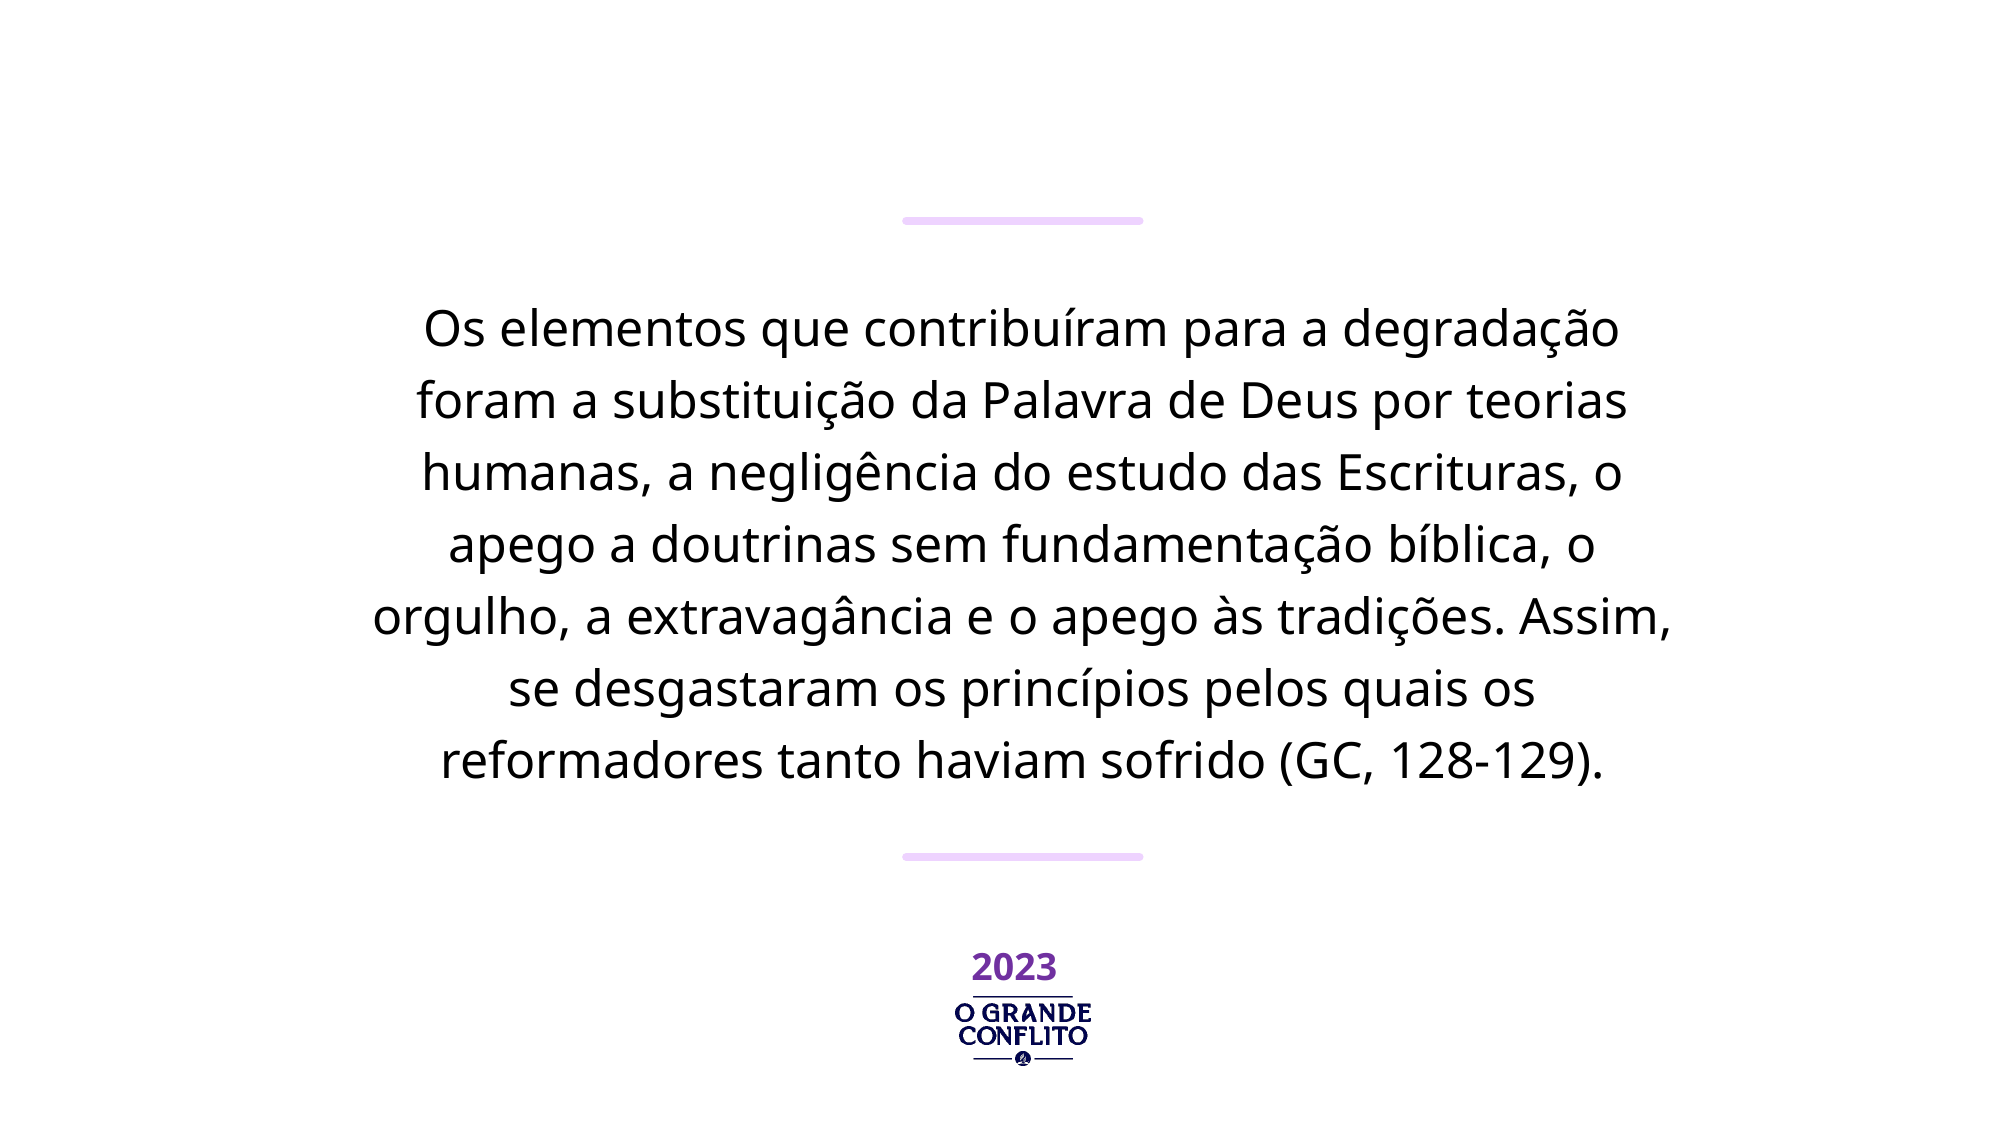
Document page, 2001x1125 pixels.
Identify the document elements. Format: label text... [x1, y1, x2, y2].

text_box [955, 935, 1091, 1066]
text_box Os elementos que contribuíram para a degradação foram a substituição da Palavra de Deus por teorias humanas, a negligência do estudo das Escrituras, o apego a doutrinas sem fundamentação bíblica, o orgulho, a extravagância e o apego às tradições. Assim, se desgastaram os princípios pelos quais os reformadores tanto haviam sofrido (GC, 128-129). [356, 276, 1690, 796]
